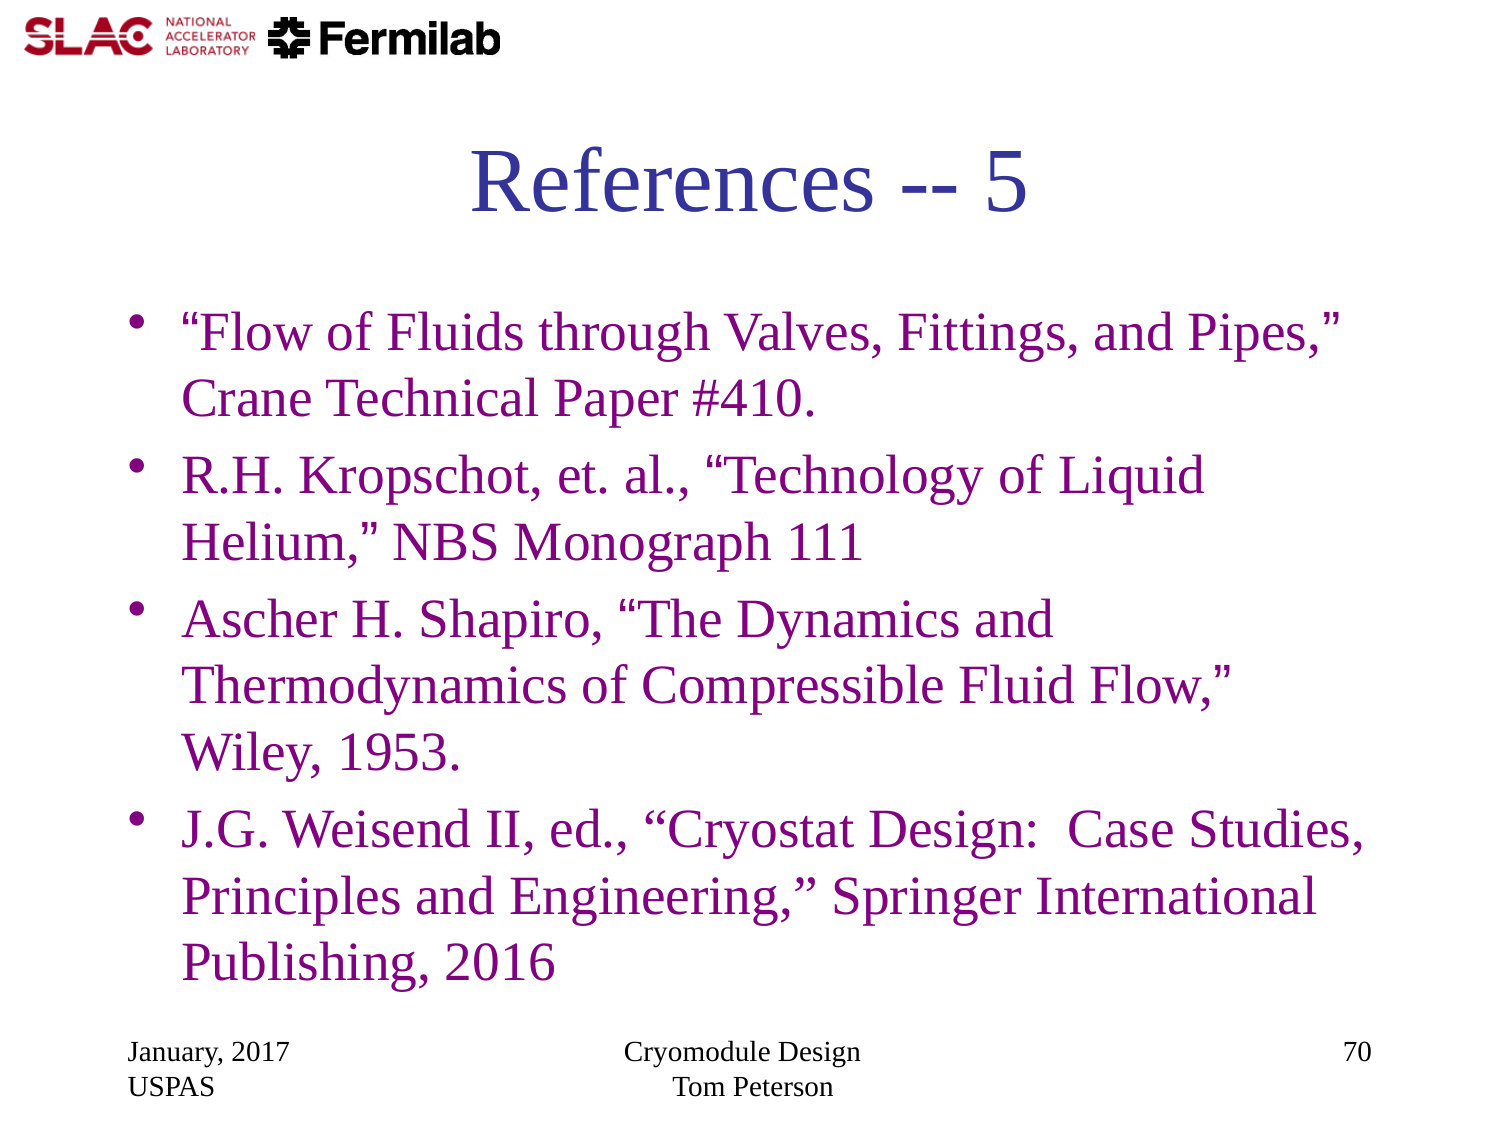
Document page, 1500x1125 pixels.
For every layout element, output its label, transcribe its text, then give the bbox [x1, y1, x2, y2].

list “Flow of Fluids through Valves, Fittings, and Pipes,” Crane Technical Paper #410. R.H. Kropschot, et. al., “Technology of Liquid Helium,” NBS Monograph 111 Ascher H. Shapiro, “The Dynamics and Thermodynamics of Compressible Fluid Flow,” Wiley, 1953. J.G. Weisend II, ed., “Cryostat Design: Case Studies, Principles and Engineering,” Springer International Publishing, 2016 [112, 287, 1388, 1000]
slide_number 70 [1074, 1025, 1388, 1100]
title References -- 5 [112, 99, 1388, 250]
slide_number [112, 1025, 338, 1100]
picture [24, 17, 500, 101]
footer Cryomodule Design Tom Peterson [606, 1025, 894, 1100]
